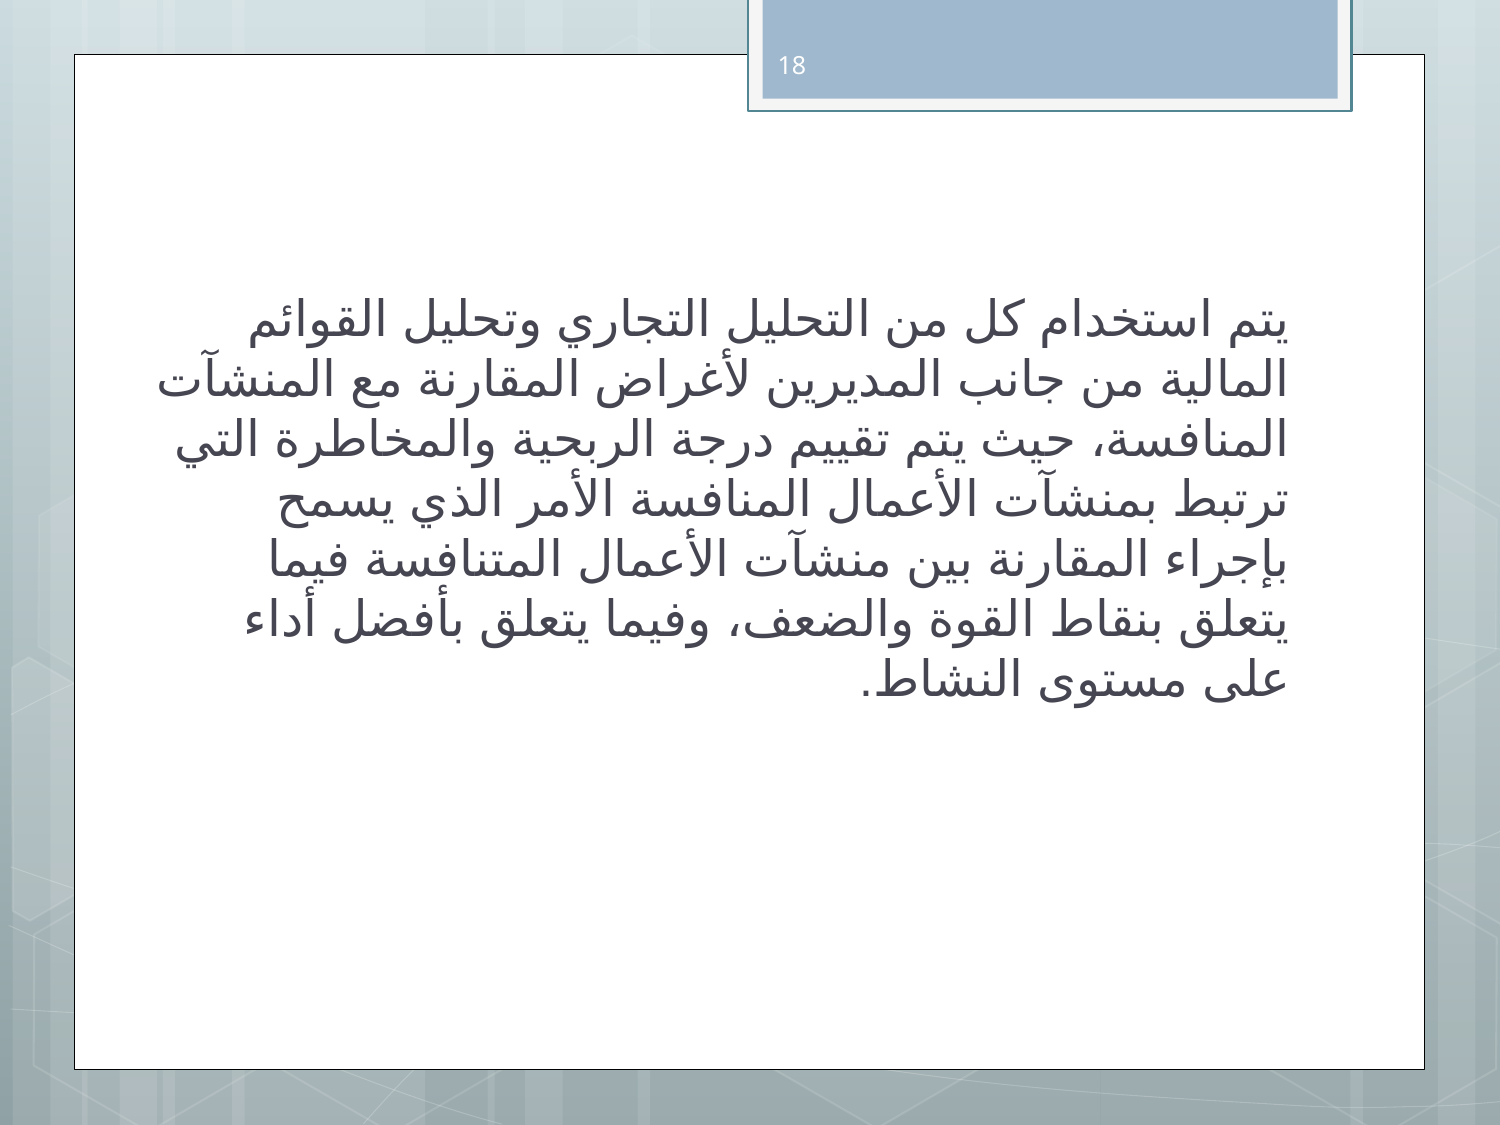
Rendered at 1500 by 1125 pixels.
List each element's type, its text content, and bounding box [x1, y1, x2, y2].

slide_number 18 [762, 36, 982, 97]
list يتم استخدام كل من التحليل التجاري وتحليل القوائم المالية من جانب المديرين لأغراض المقارنة مع المنشآت المنافسة، حيث يتم تقييم درجة الربحية والمخاطرة التي ترتبط بمنشآت الأعمال المنافسة الأمر الذي يسمح بإجراء المقارنة بين منشآت الأعمال المتنافسة فيما يتعلق بنقاط القوة والضعف، وفيما يتعلق بأفضل أداء على مستوى النشاط. [135, 278, 1317, 981]
